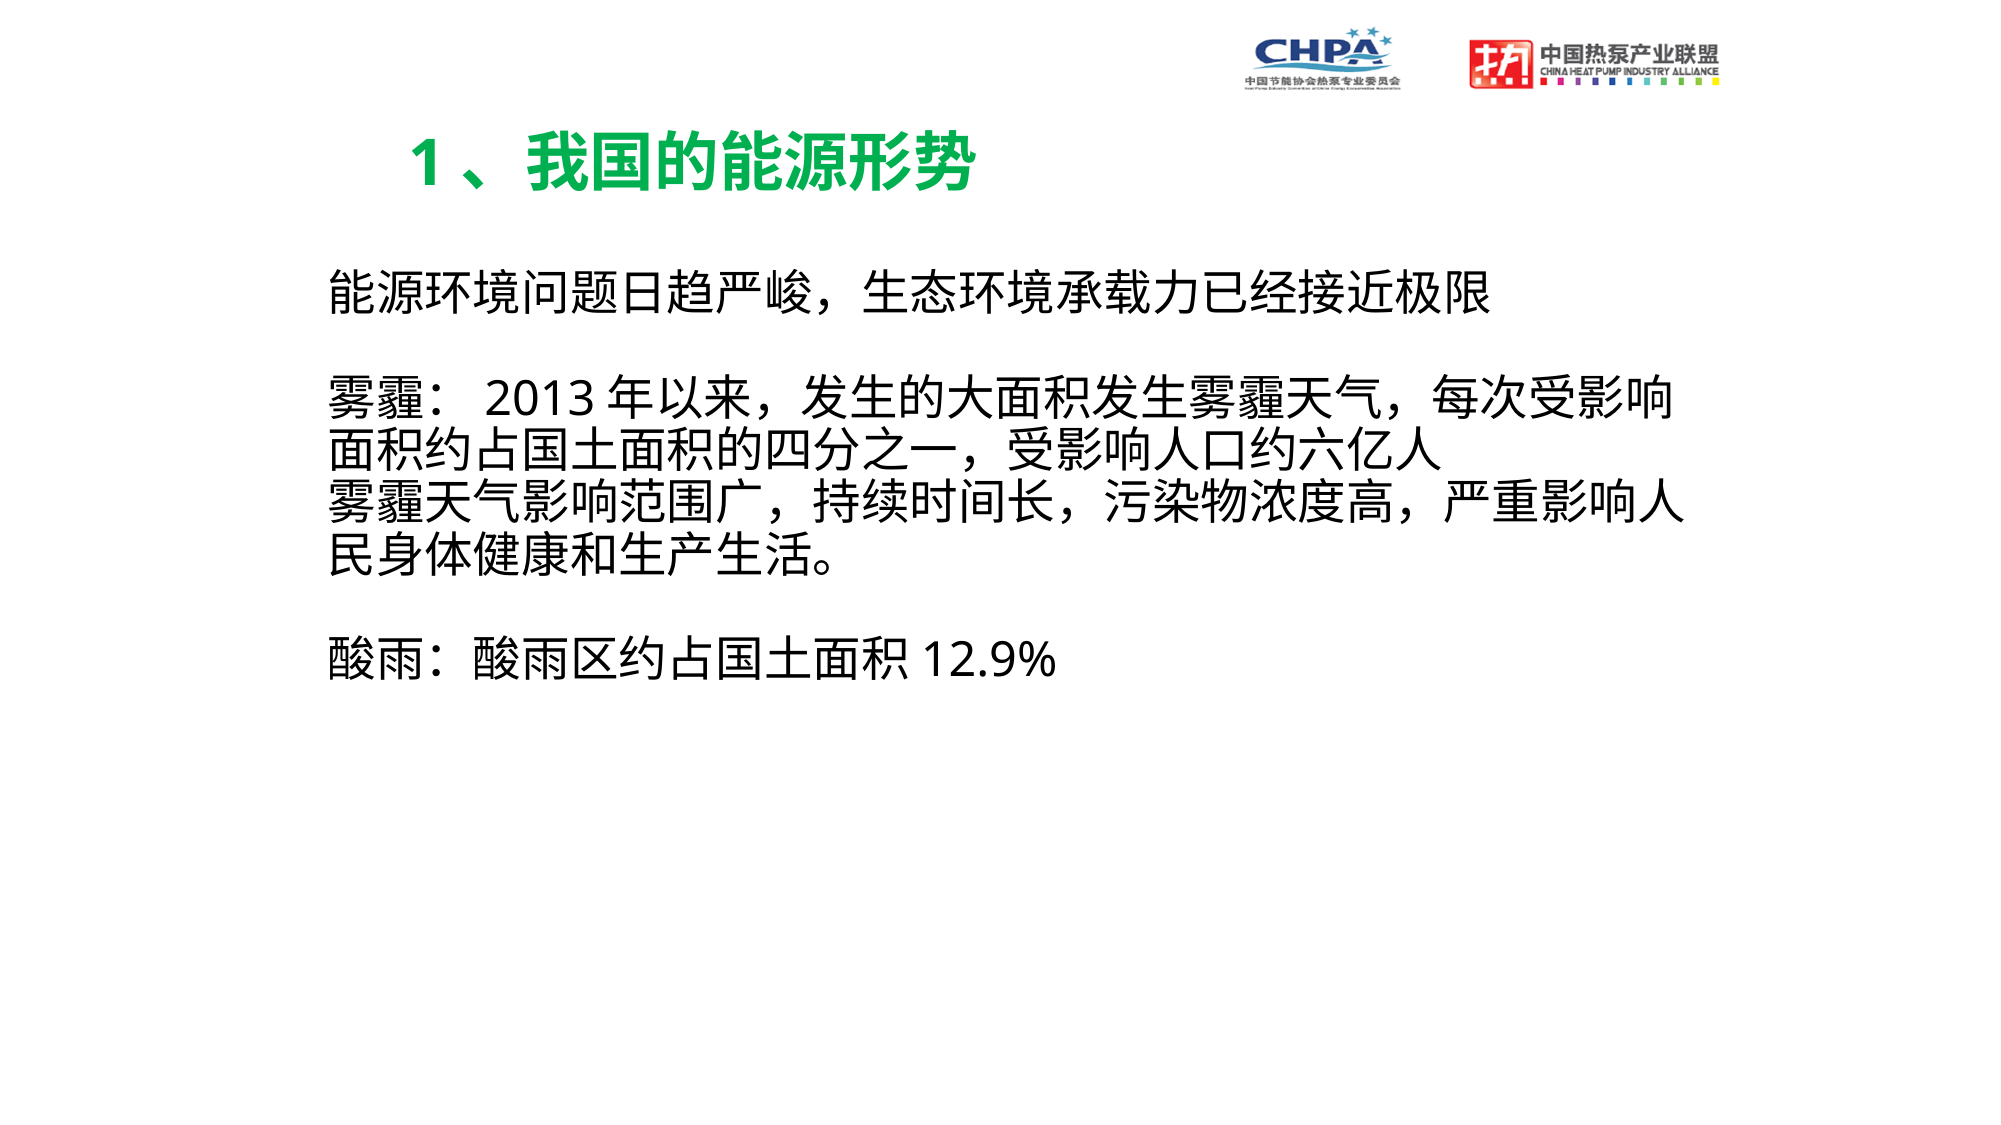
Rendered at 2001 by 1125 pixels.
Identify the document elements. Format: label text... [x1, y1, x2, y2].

title 1、我国的能源形势 能源环境问题日趋严峻，生态环境承载力已经接近极限 雾霾：2013年以来，发生的大面积发生雾霾天气，每次受影响面积约占国土面积的四分之一，受影响人口约六亿人 雾霾天气影响范围广，持续时间长，污染物浓度高，严重影响人民身体健康和生产生活。 酸雨：酸雨区约占国土面积12.9% [312, 121, 1713, 913]
picture [1237, 24, 1728, 96]
